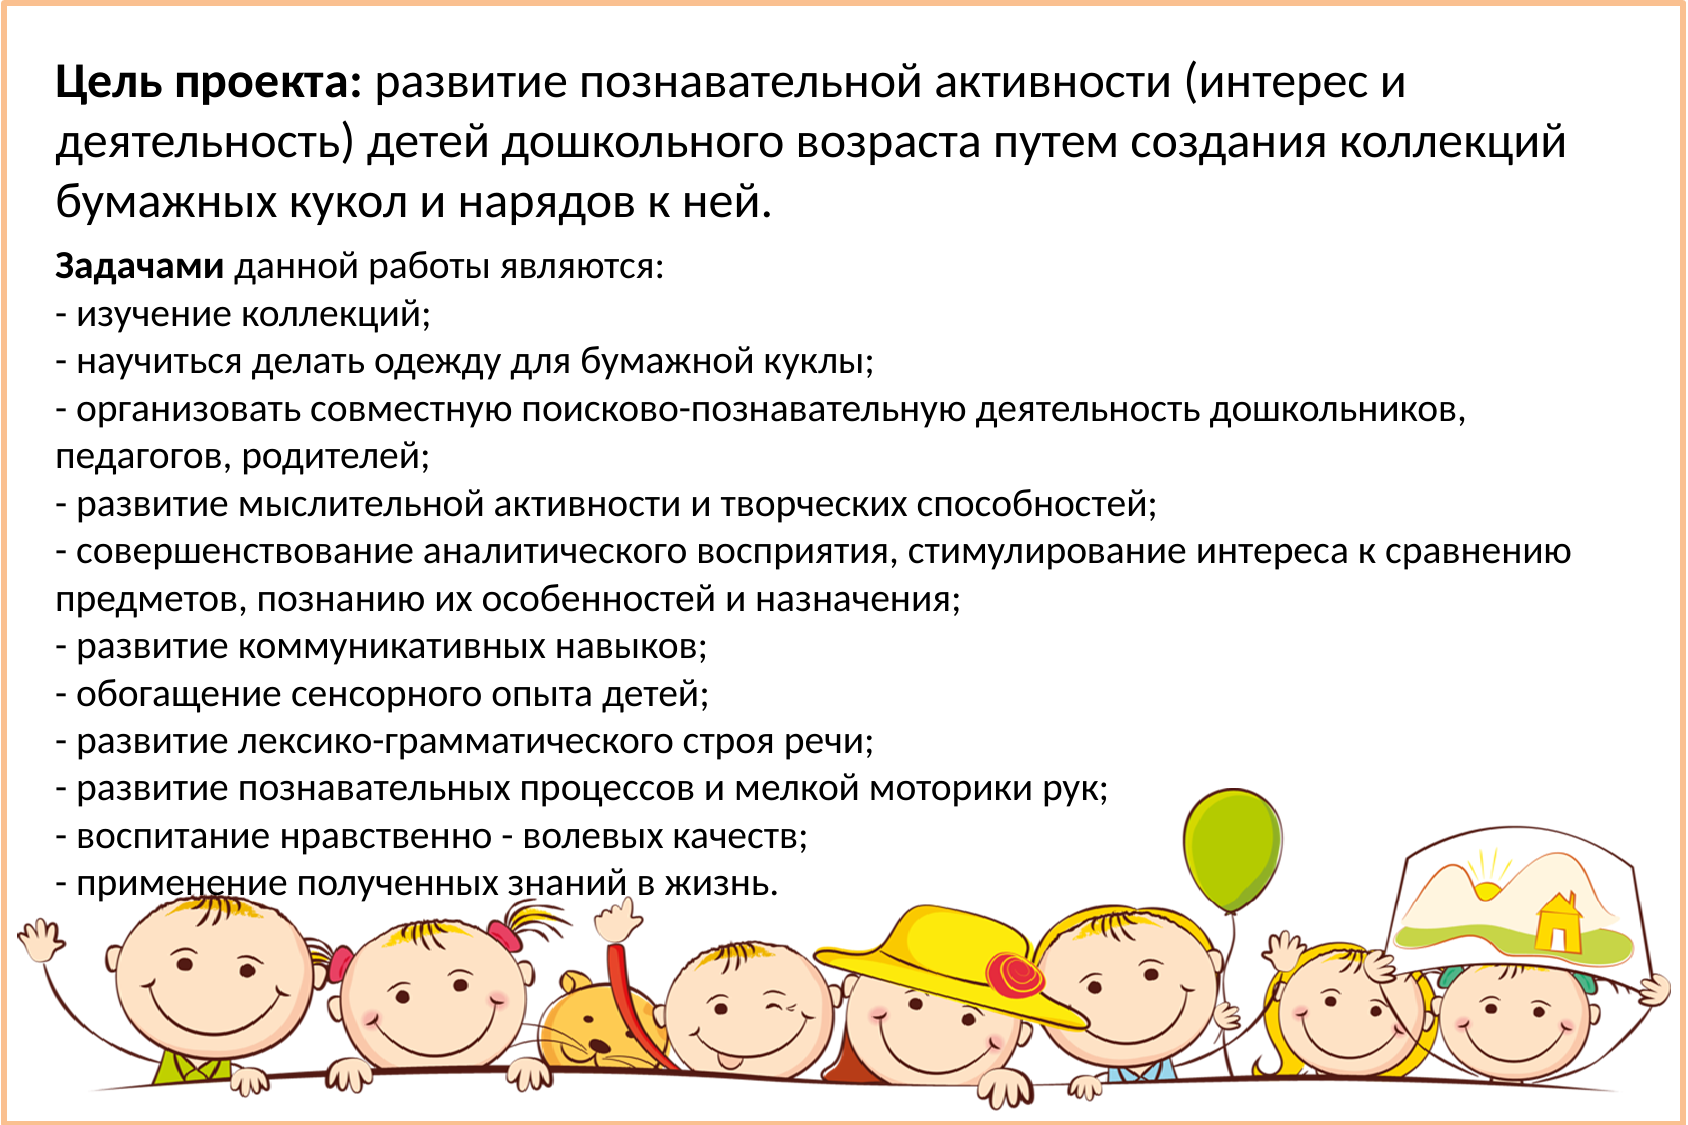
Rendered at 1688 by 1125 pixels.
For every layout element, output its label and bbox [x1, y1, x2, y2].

list [0, 0, 1688, 1125]
